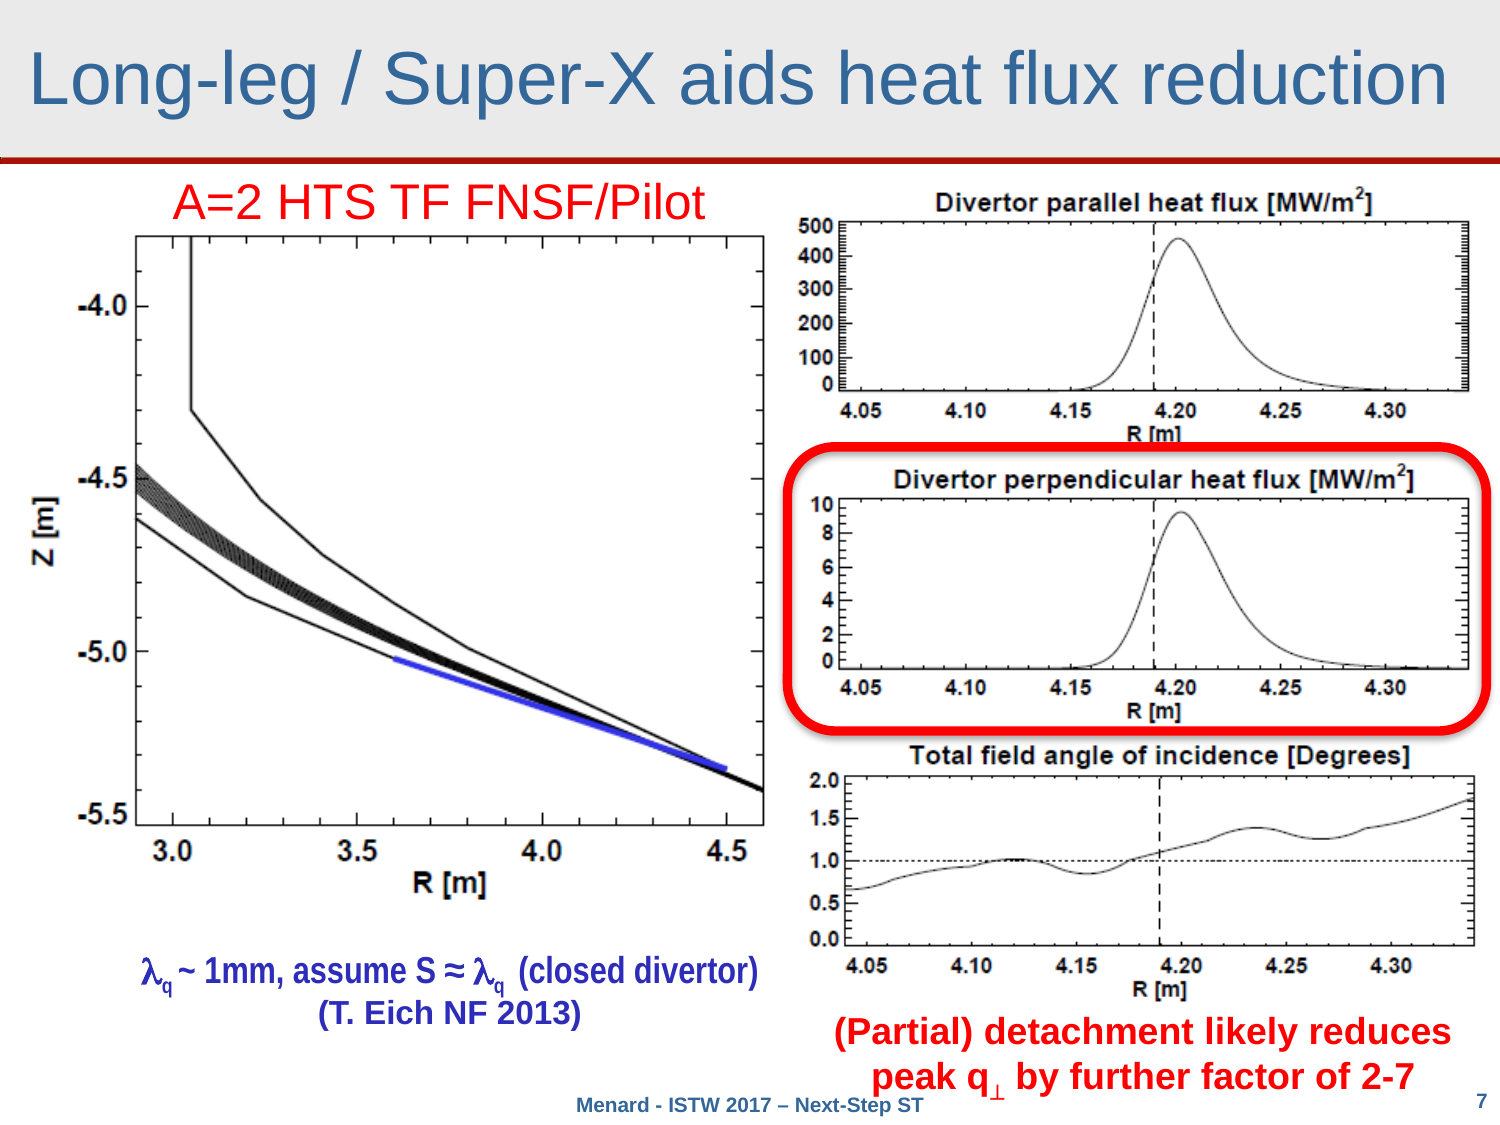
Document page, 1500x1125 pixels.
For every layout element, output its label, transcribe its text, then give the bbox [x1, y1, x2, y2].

picture [10, 168, 1494, 1041]
title Long-leg / Super-X aids heat flux reduction [0, 0, 1500, 163]
text_box A=2 HTS TF FNSF/Pilot [157, 162, 721, 223]
text_box (Partial) detachment likely reduces peak q by further factor of 2-7 [800, 1050, 1487, 1107]
text_box lq ~ 1mm, assume S ≈ lq (closed divertor) (T. Eich NF 2013) [110, 942, 769, 1034]
